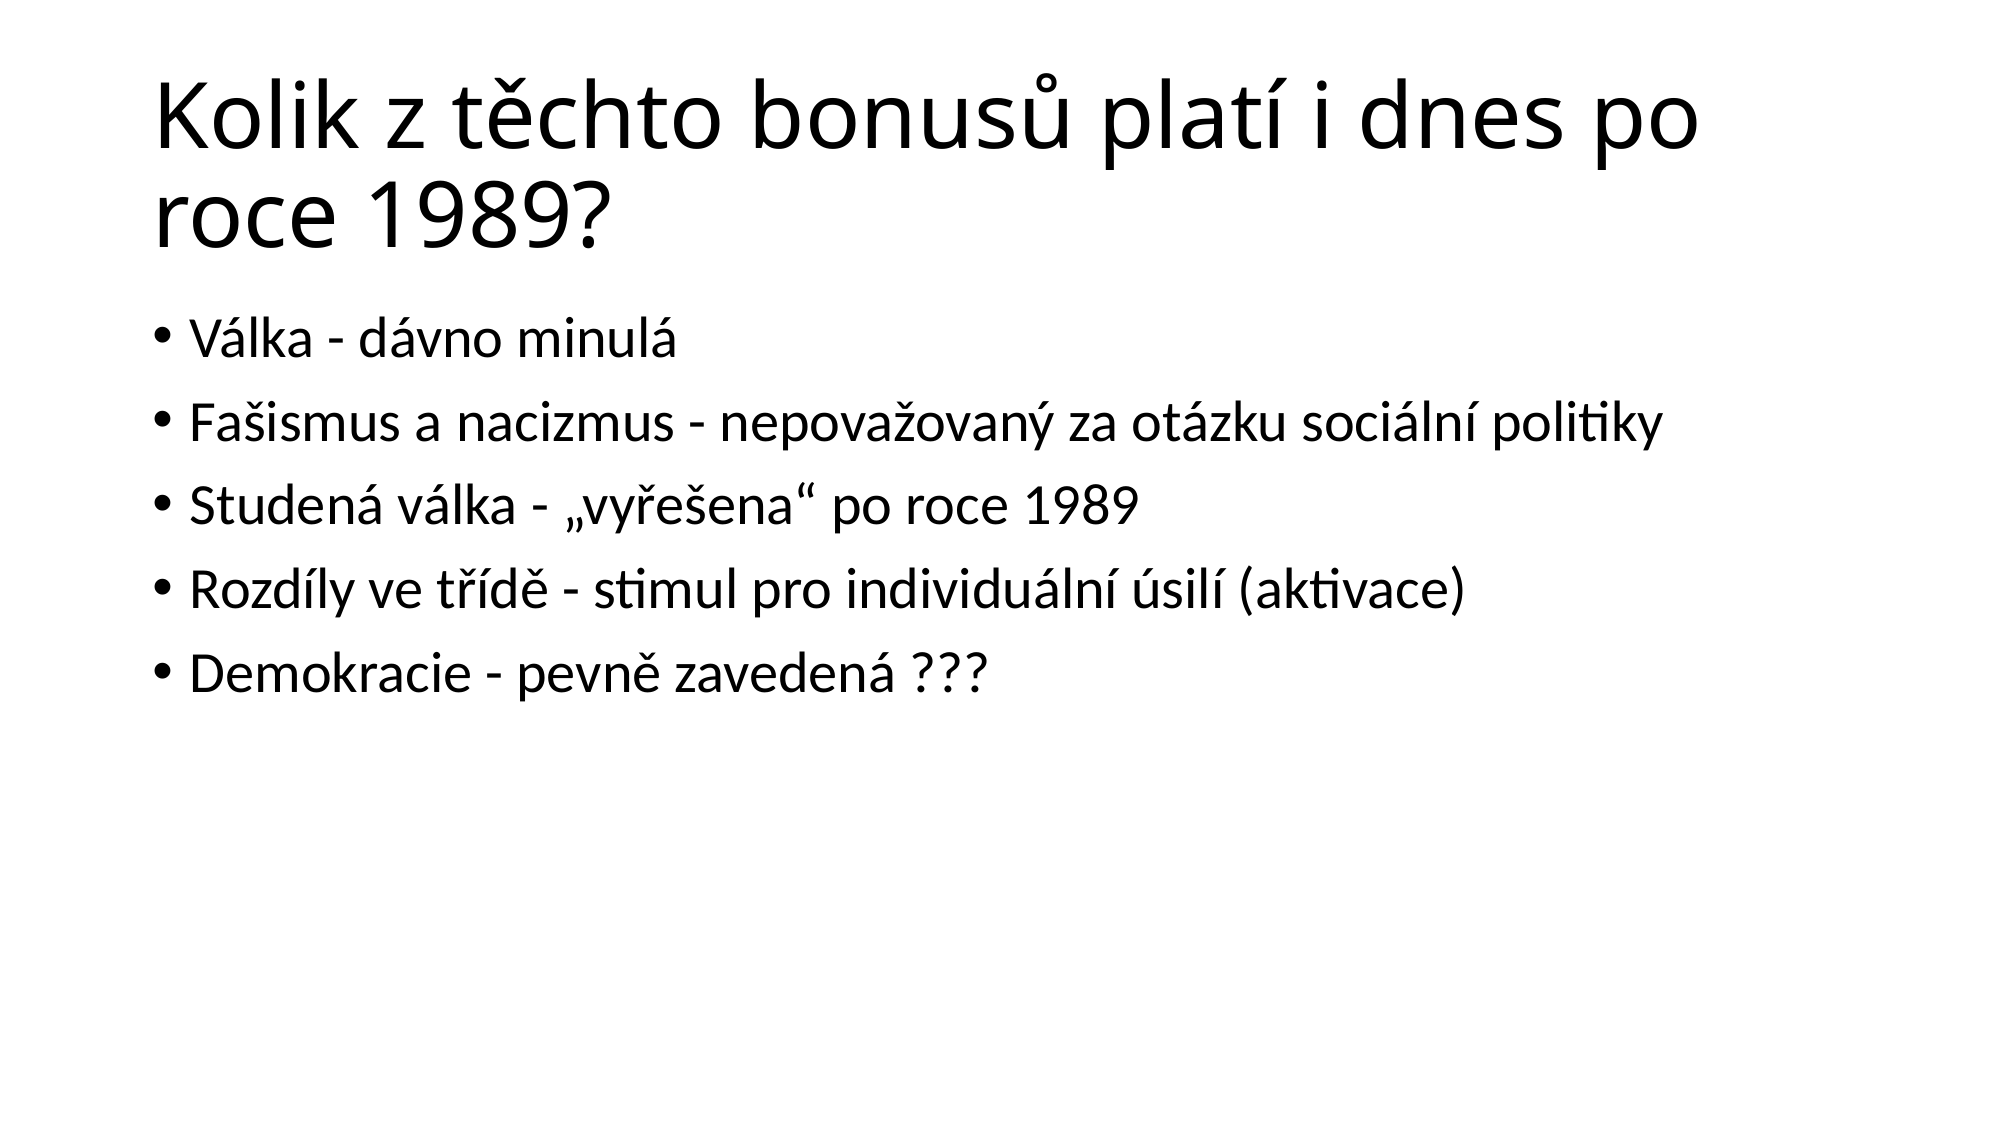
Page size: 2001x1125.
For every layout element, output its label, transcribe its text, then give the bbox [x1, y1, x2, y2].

list Válka - dávno minulá Fašismus a nacizmus - nepovažovaný za otázku sociální politiky Studená válka - „vyřešena“ po roce 1989 Rozdíly ve třídě - stimul pro individuální úsilí (aktivace) Demokracie - pevně zavedená ??? [137, 299, 1863, 1014]
title Kolik z těchto bonusů platí i dnes po roce 1989? [137, 59, 1863, 278]
